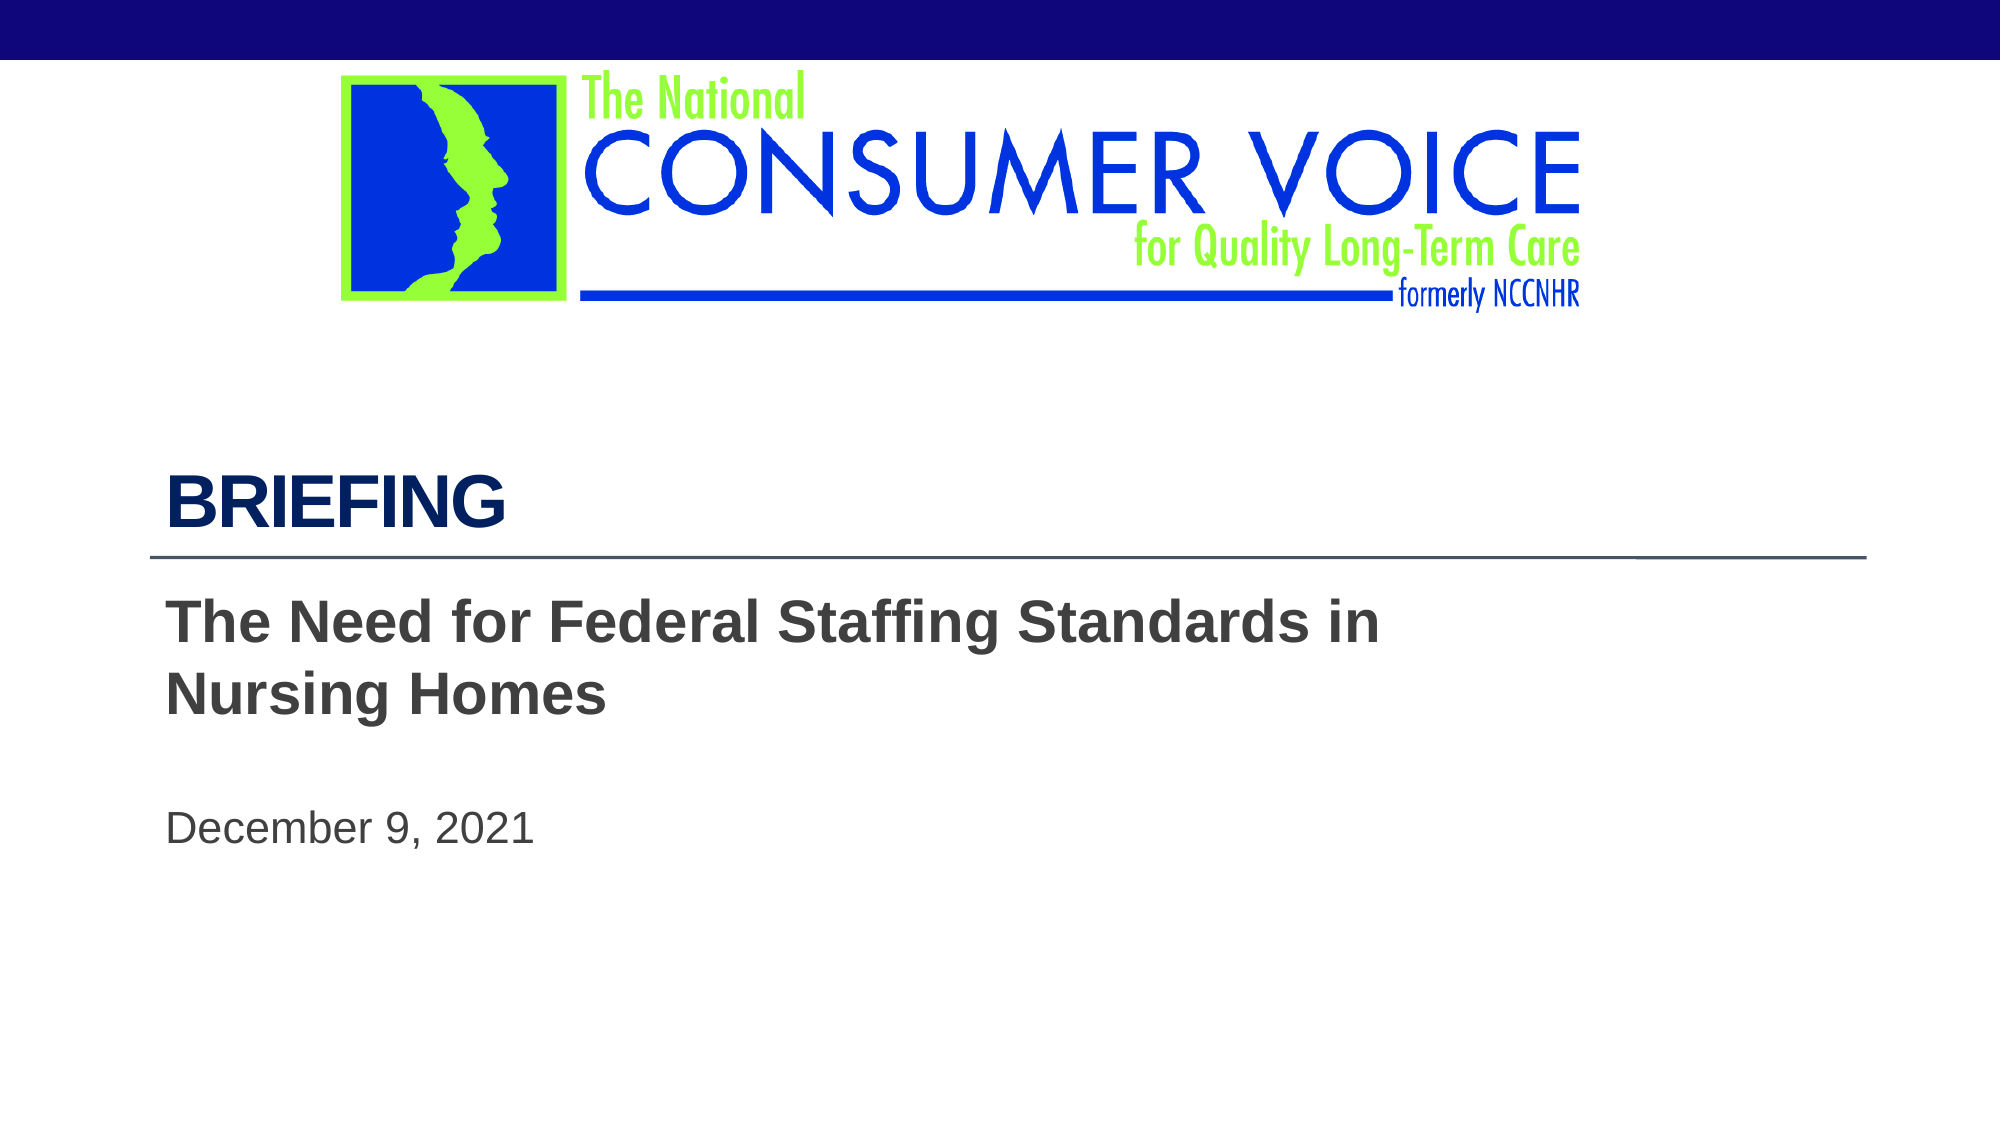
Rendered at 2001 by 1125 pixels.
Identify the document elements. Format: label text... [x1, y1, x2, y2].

picture [341, 70, 1579, 314]
title BRIEFING [150, 369, 1867, 550]
subtitle The Need for Federal Staffing Standards in Nursing Homes December 9, 2021 [150, 575, 1867, 863]
